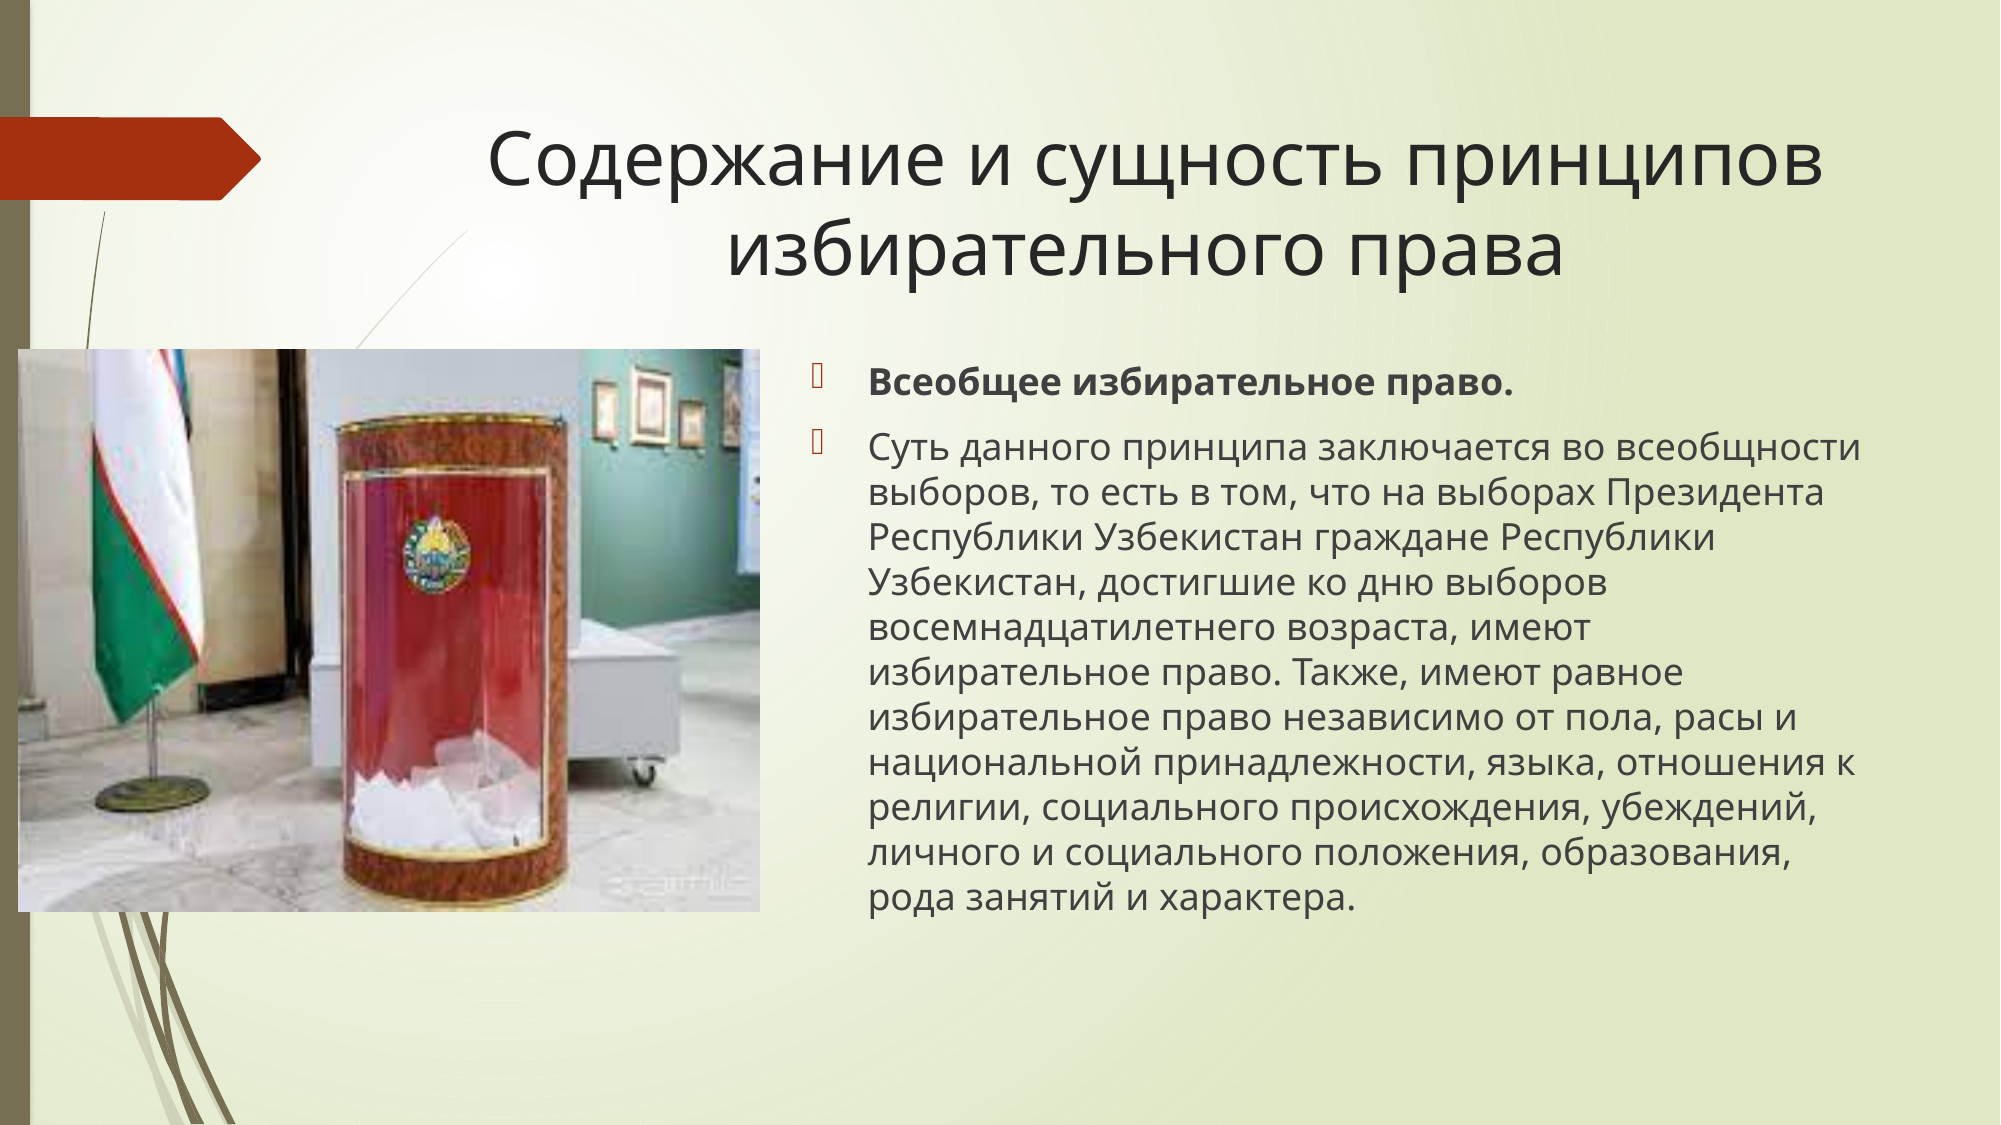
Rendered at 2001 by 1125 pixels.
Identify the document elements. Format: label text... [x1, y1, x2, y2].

list Всеобщее избирательное право. Суть данного принципа заключается во всеобщности выборов, то есть в том, что на выборах Президента Республики Узбекистан граждане Республики Узбекистан, достигшие ко дню выборов восемнадцатилетнего возраста, имеют избирательное право. Также, имеют равное избирательное право независимо от пола, расы и национальной принадлежности, языка, отношения к религии, социального происхождения, убеждений, личного и социального положения, образования, рода занятий и характера. [796, 350, 1888, 970]
picture [18, 349, 760, 912]
title Содержание и сущность принципов избирательного права [425, 102, 1888, 313]
